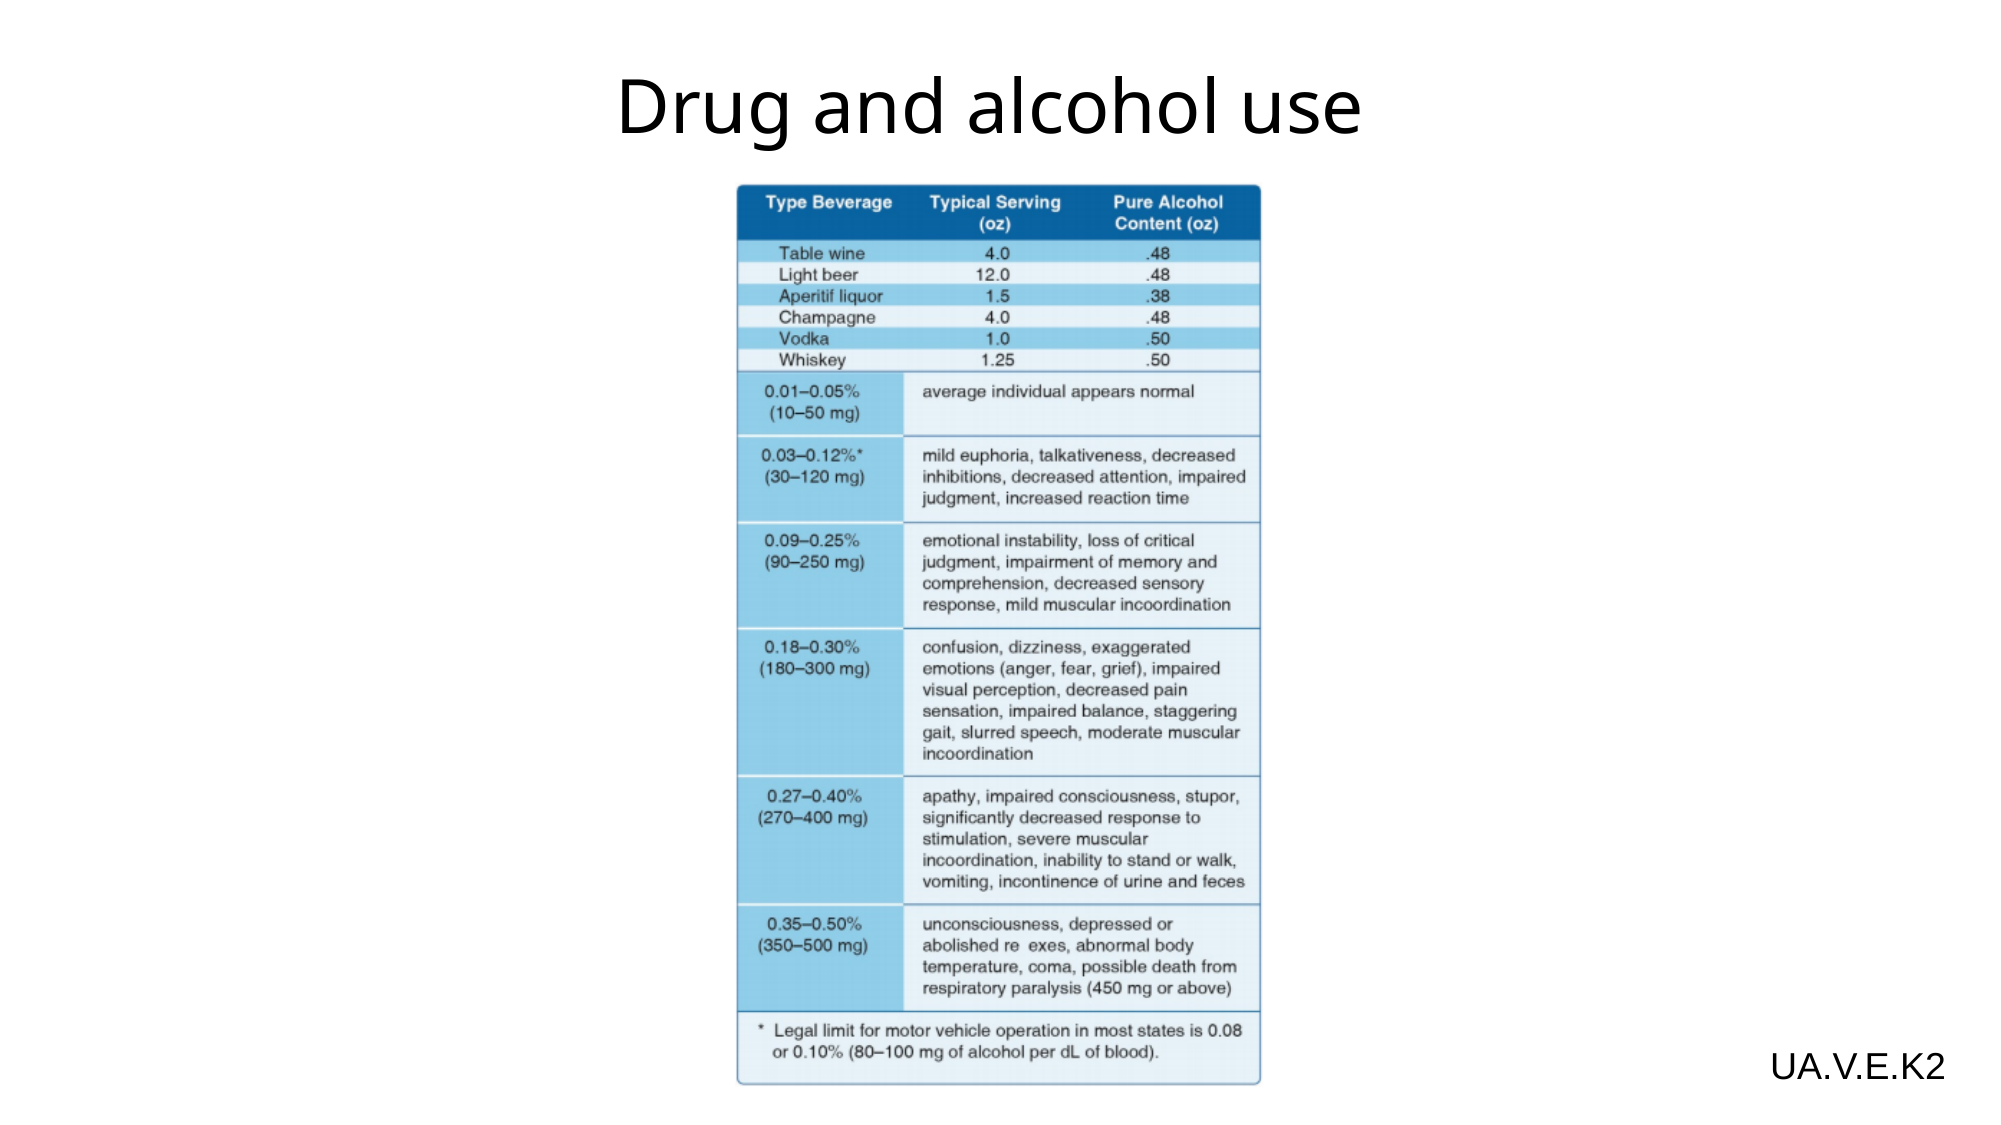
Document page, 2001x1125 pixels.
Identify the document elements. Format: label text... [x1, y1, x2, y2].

text_box Drug and alcohol use [600, 50, 1400, 156]
text_box UA.V.E.K2 [1755, 1034, 1972, 1095]
picture [734, 182, 1264, 1087]
